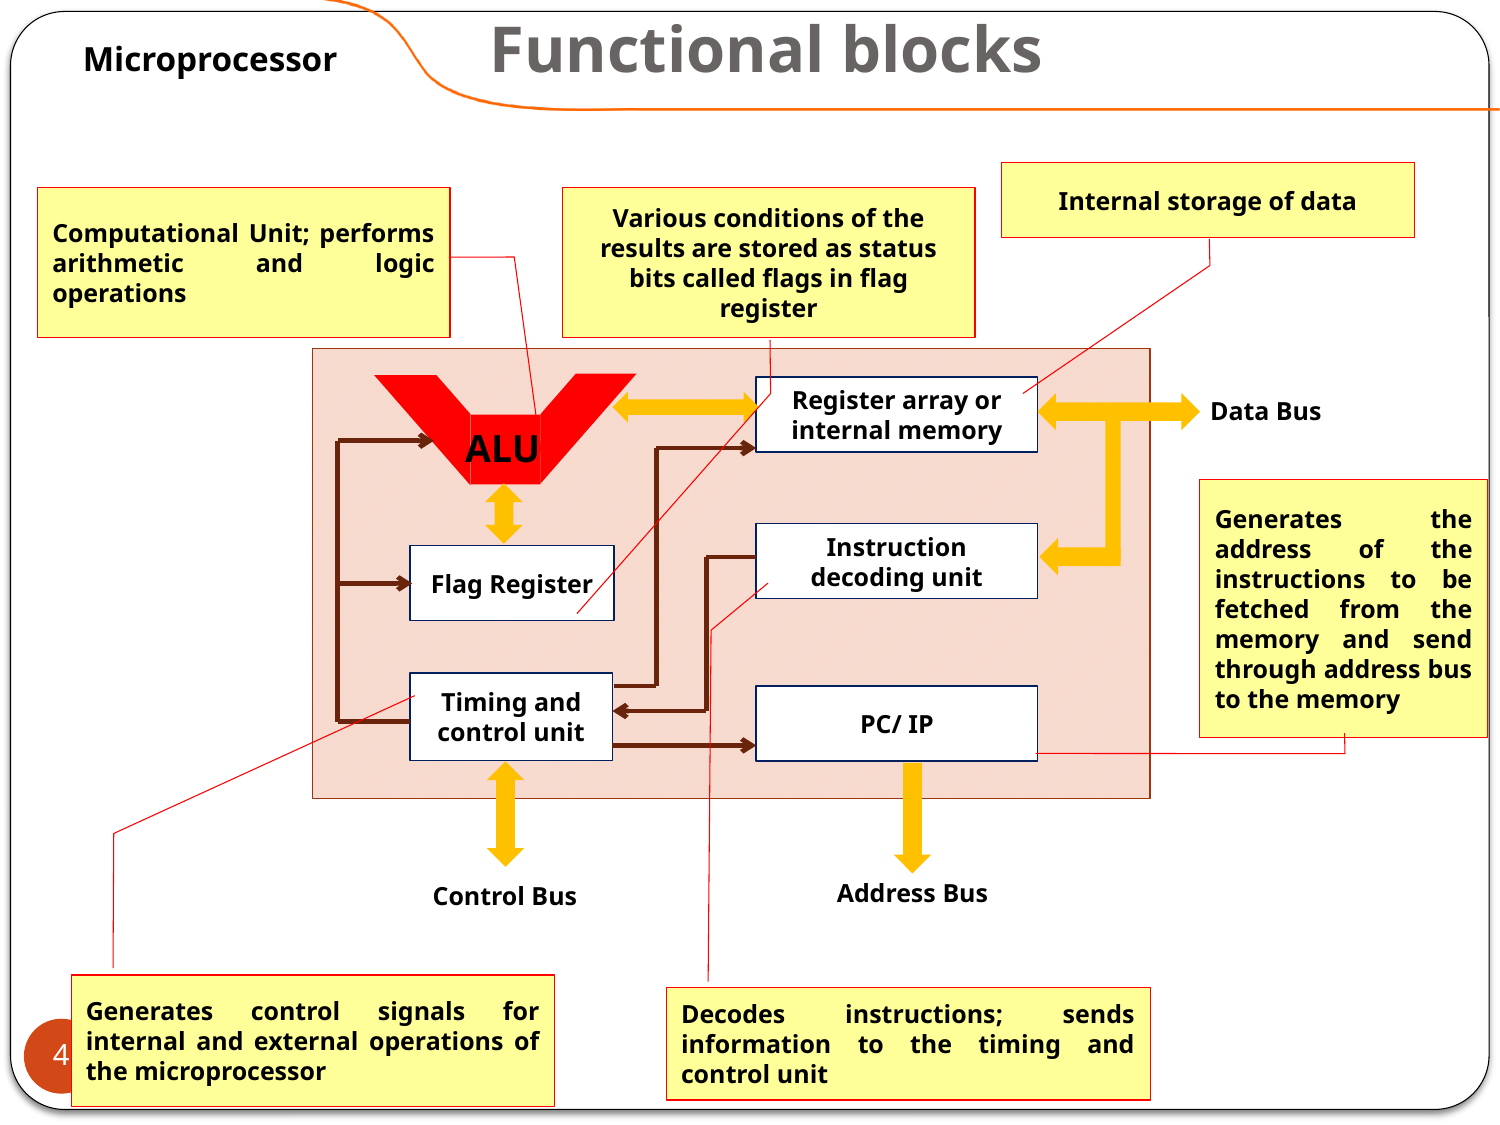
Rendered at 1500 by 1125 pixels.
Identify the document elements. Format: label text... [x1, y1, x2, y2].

title Functional blocks [474, 0, 1150, 100]
slide_number 4 [23, 1018, 70, 1094]
text_box Various conditions of the results are stored as status bits called flags in flag register [561, 186, 976, 338]
text_box Generates the address of the instructions to be fetched from the memory and send through address bus to the memory [1349, 478, 1488, 739]
text_box Decodes instructions; sends information to the timing and control unit [665, 986, 1151, 1101]
picture [308, 0, 1500, 111]
text_box Generates control signals for internal and external operations of the microprocessor [111, 744, 306, 969]
text_box Microprocessor [10, 30, 411, 86]
text_box Computational Unit; performs arithmetic and logic operations [36, 186, 528, 346]
text_box Generates control signals for internal and external operations of the microprocessor [70, 974, 556, 1107]
text_box Internal storage of data [1001, 161, 1415, 346]
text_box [312, 348, 1345, 919]
